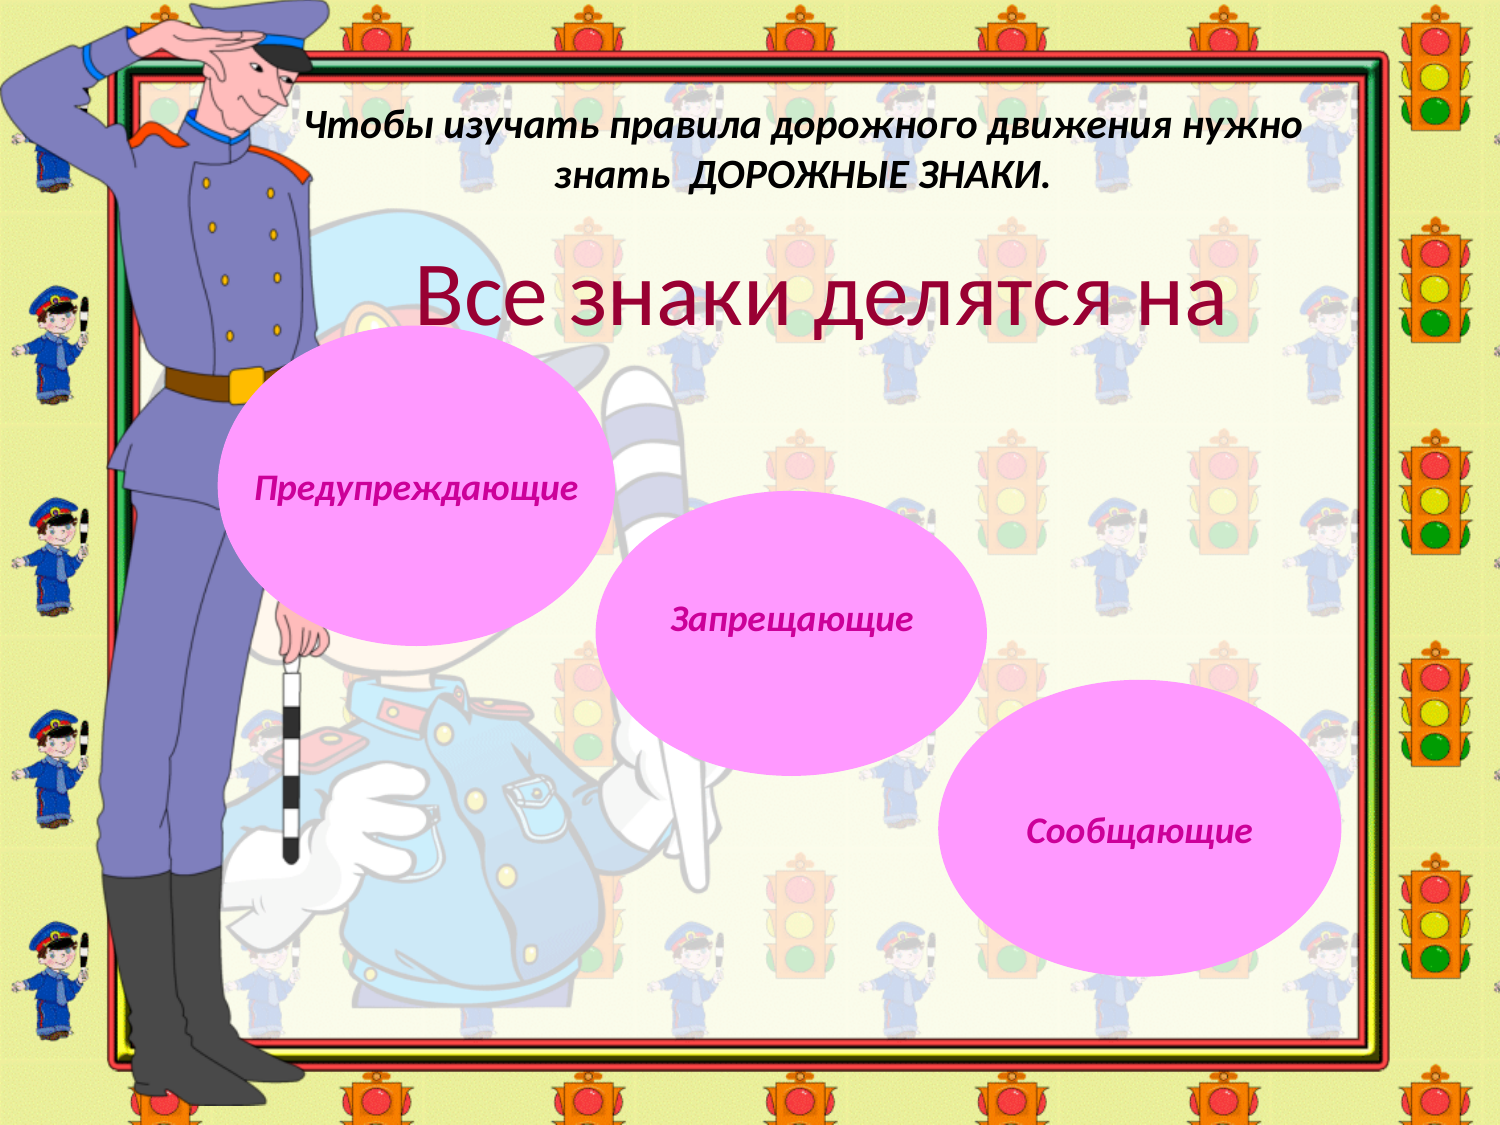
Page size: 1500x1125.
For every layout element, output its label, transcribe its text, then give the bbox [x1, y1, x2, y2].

text_box Чтобы изучать правила дорожного движения нужно знать ДОРОЖНЫЕ ЗНАКИ. [403, 89, 1365, 205]
text_box [596, 491, 986, 776]
text_box Сообщающие [938, 680, 1341, 976]
picture [0, 0, 1500, 1125]
title Все знаки делятся на [403, 243, 1437, 363]
text_box Запрещающие [655, 586, 987, 646]
text_box Предупреждающие [403, 326, 615, 646]
